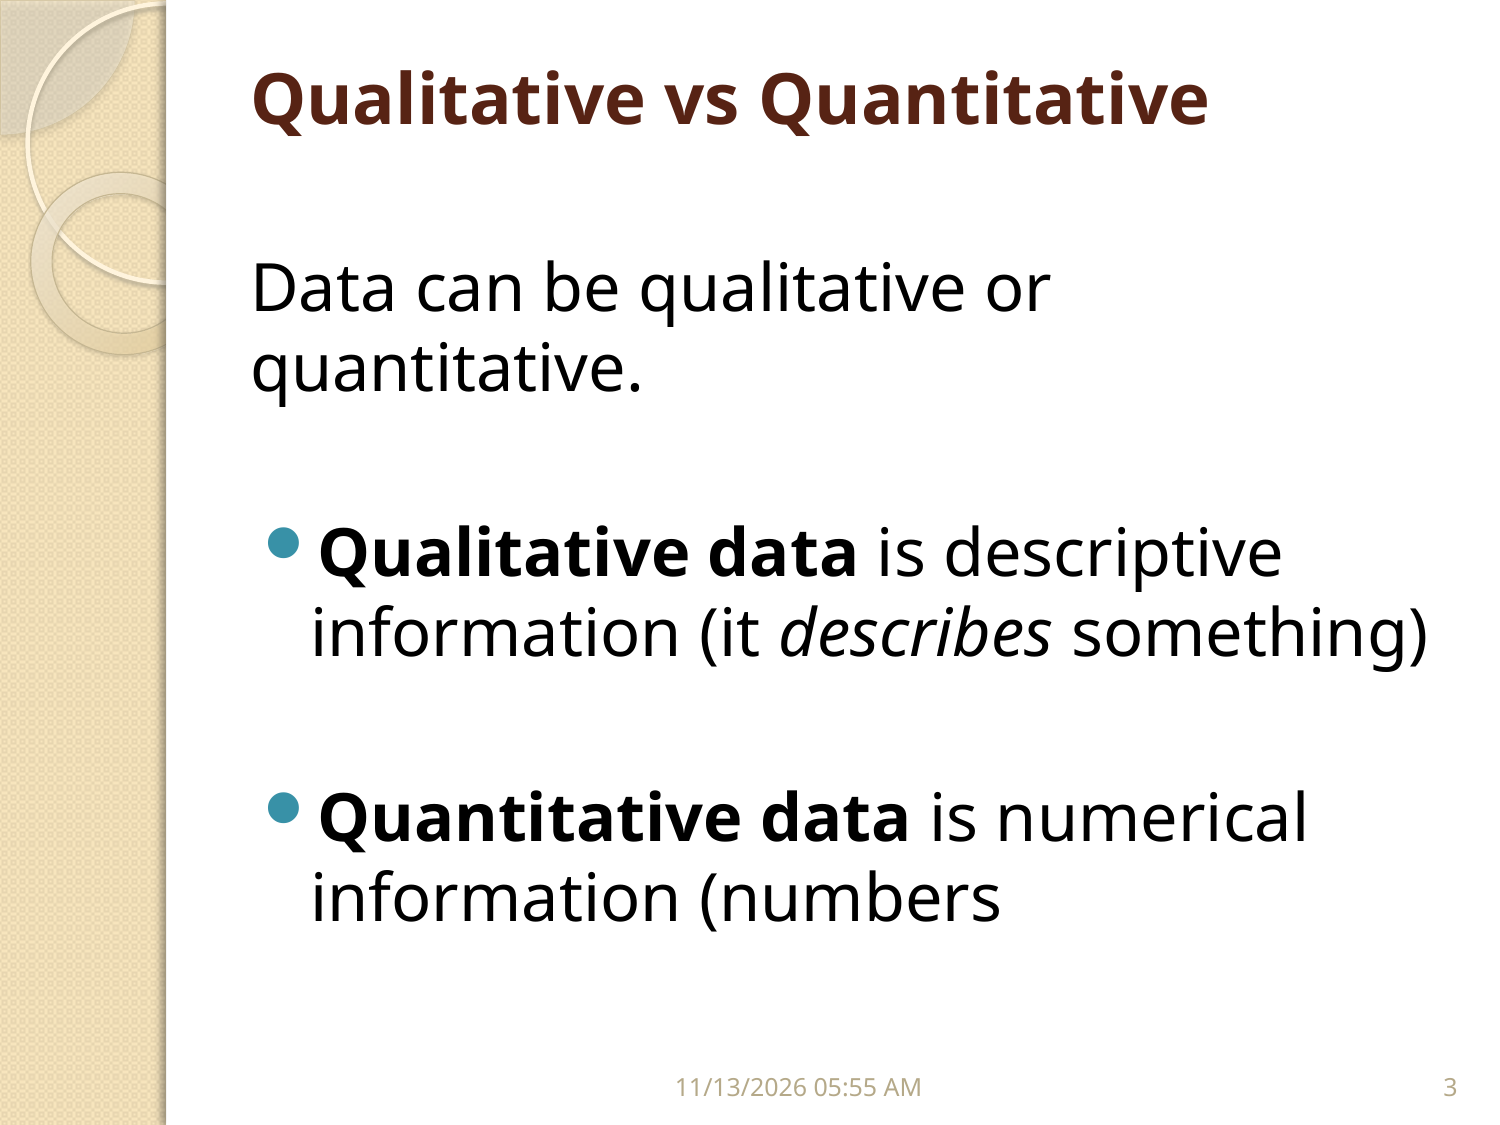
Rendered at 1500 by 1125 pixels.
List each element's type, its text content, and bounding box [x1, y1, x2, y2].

title Qualitative vs Quantitative [235, 45, 1466, 233]
slide_number 3 [1413, 1034, 1488, 1113]
list Data can be qualitative or quantitative. Qualitative data is descriptive information (it describes something) Quantitative data is numerical information (numbers [235, 237, 1466, 1025]
slide_number 04 كانون الأول، 17 [587, 1034, 938, 1113]
